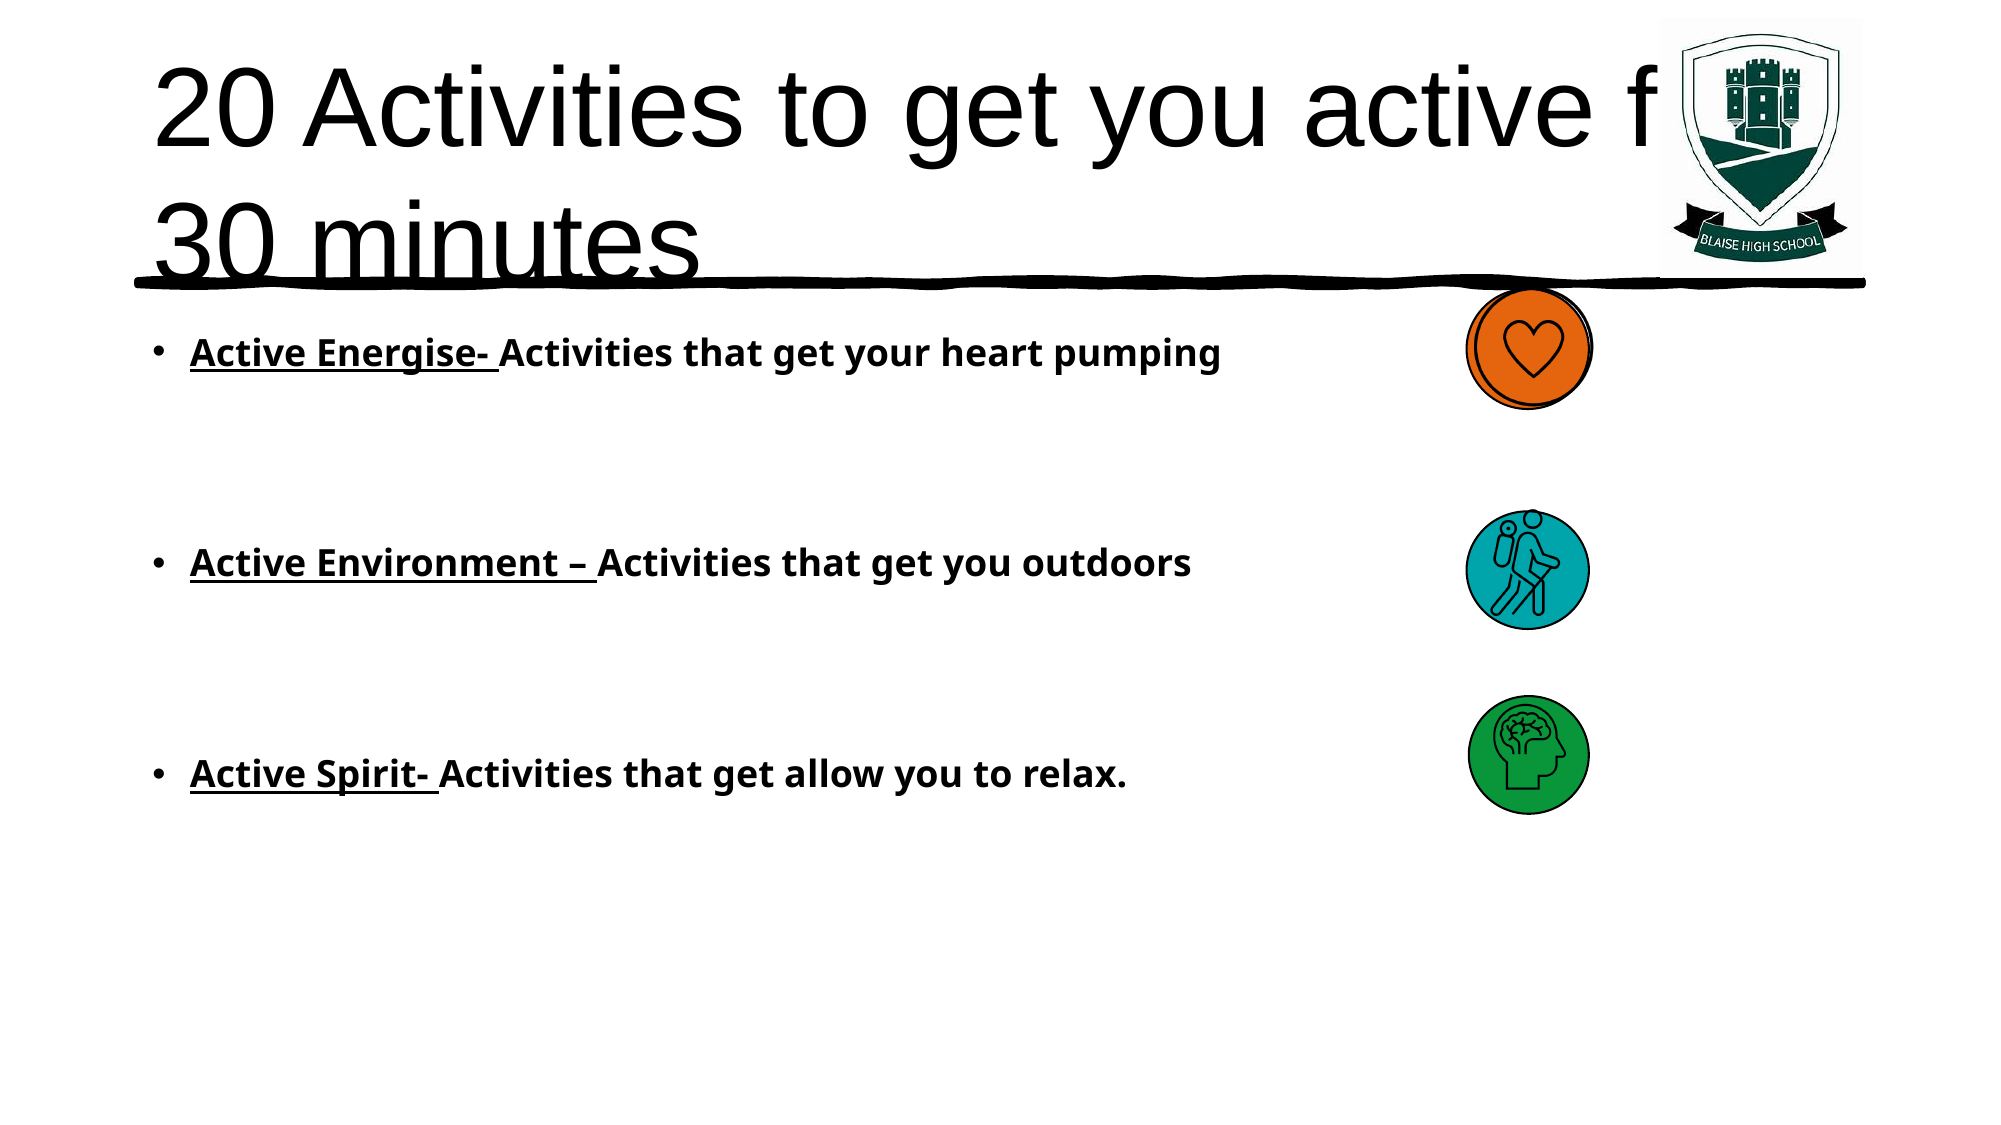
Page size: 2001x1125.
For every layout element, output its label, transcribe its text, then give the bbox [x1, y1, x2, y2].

picture [1660, 18, 1863, 278]
text_box [1468, 733, 1473, 777]
picture [1478, 695, 1581, 798]
title 20 Activities to get you active for 30 minutes [137, 59, 1655, 278]
list Active Energise- Activities that get your heart pumping Active Environment – Activities that get you outdoors Active Spirit- Activities that get allow you to relax. [137, 316, 1863, 1014]
picture [1458, 271, 1609, 422]
picture [1466, 503, 1585, 622]
text_box [1497, 805, 1561, 814]
